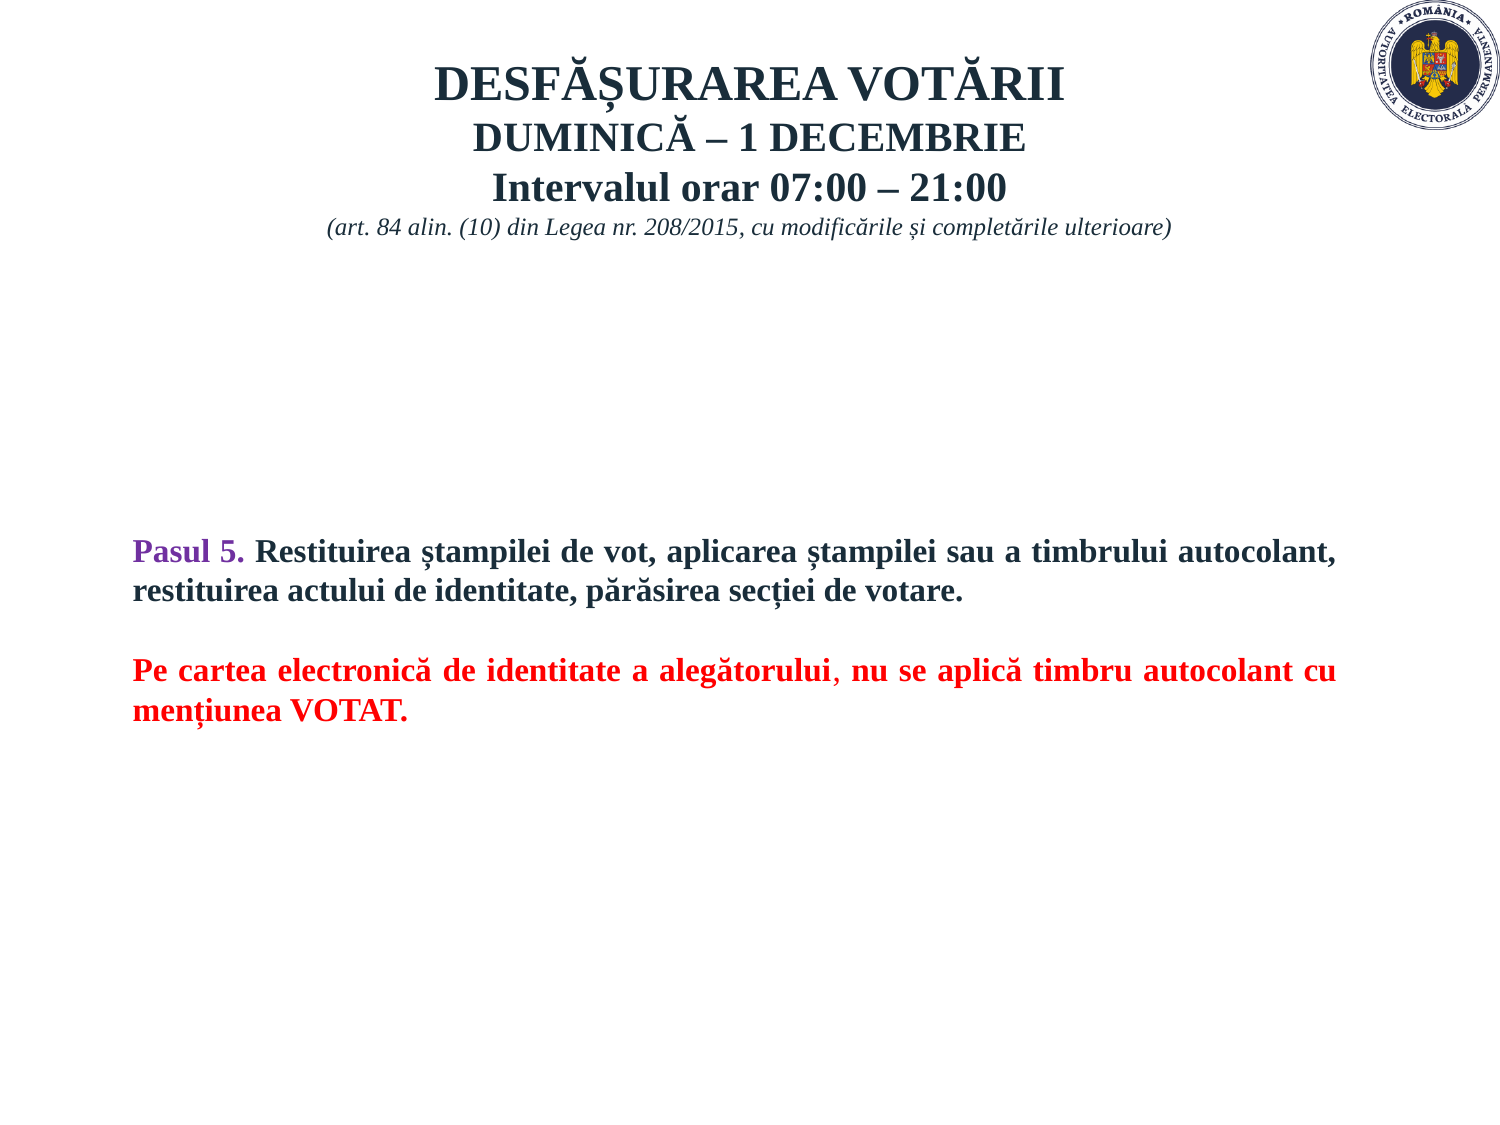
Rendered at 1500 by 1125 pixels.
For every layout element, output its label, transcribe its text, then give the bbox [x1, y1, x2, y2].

picture [1370, 0, 1500, 130]
text_box DESFĂȘURAREA VOTĂRII DUMINICĂ – 1 DECEMBRIE Intervalul orar 07:00 – 21:00 (art. 84 alin. (10) din Legea nr. 208/2015, cu modificările și completările ulterioare) [0, 42, 1500, 298]
text_box Pasul 5. Restituirea ștampilei de vot, aplicarea ștampilei sau a timbrului autocolant, restituirea actului de identitate, părăsirea secției de votare. Pe cartea electronică de identitate a alegătorului, nu se aplică timbru autocolant cu mențiunea VOTAT. [117, 476, 1353, 806]
